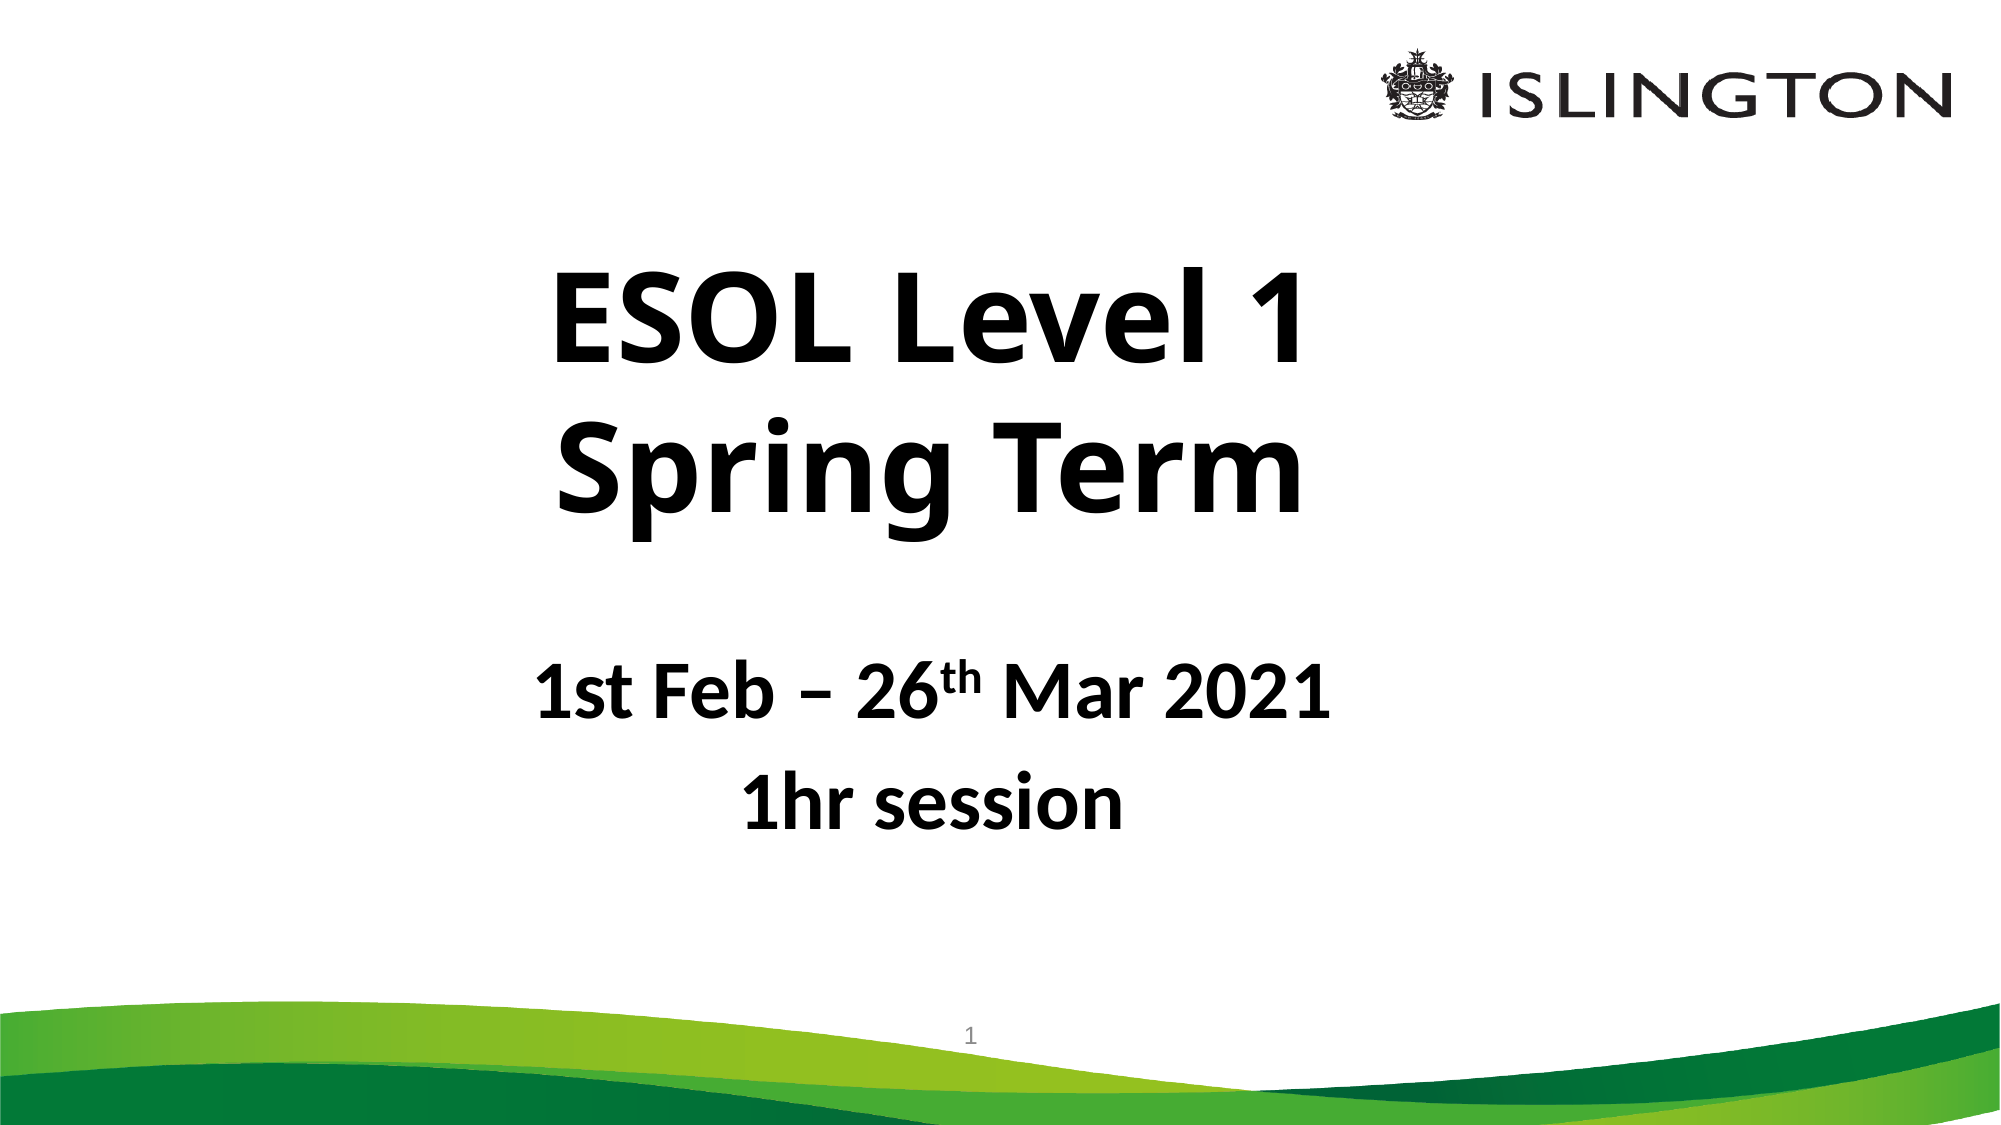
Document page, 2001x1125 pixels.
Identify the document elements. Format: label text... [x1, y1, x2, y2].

picture [1381, 48, 1951, 120]
slide_number 1 [883, 1004, 1059, 1065]
picture [0, 1001, 2000, 1125]
list ESOL Level 1 Spring Term 1st Feb – 26th Mar 2021 1hr session [47, 224, 1816, 987]
